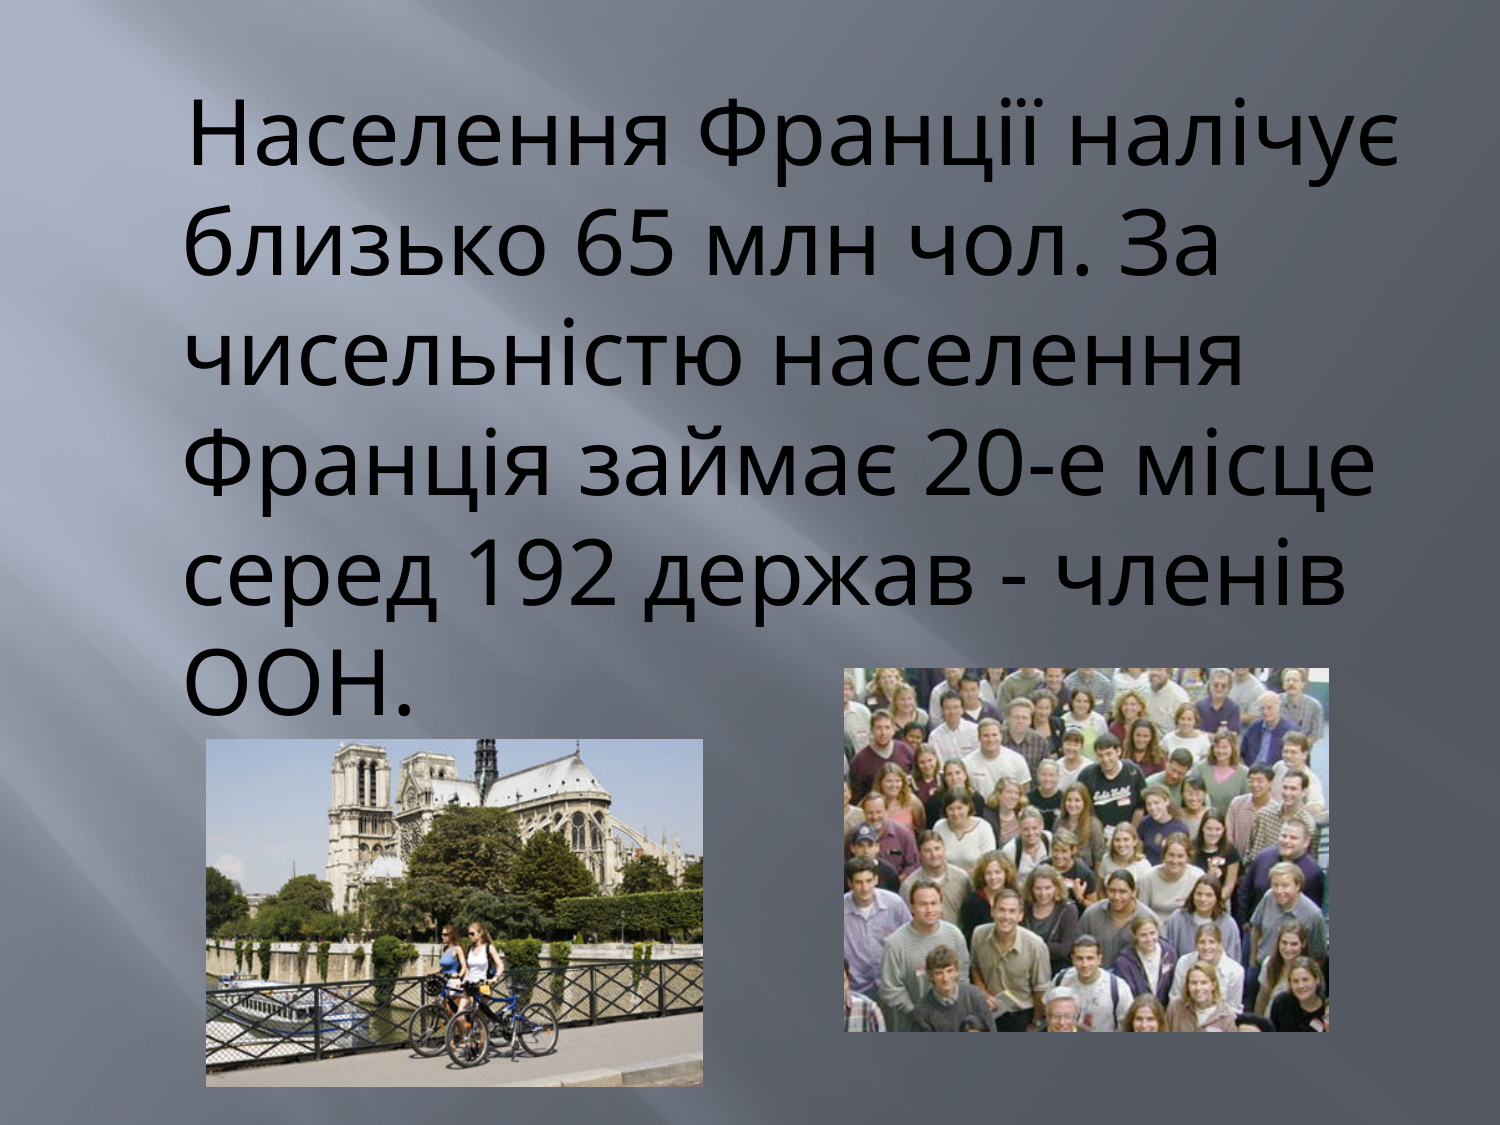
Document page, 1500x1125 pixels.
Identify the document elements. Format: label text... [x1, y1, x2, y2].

picture [206, 739, 703, 1088]
picture [844, 668, 1330, 1033]
list Населення Франції налічує близько 65 млн чол. За чисельністю населення Франція займає 20-е місце серед 192 держав - членів ООН. [76, 66, 1427, 776]
